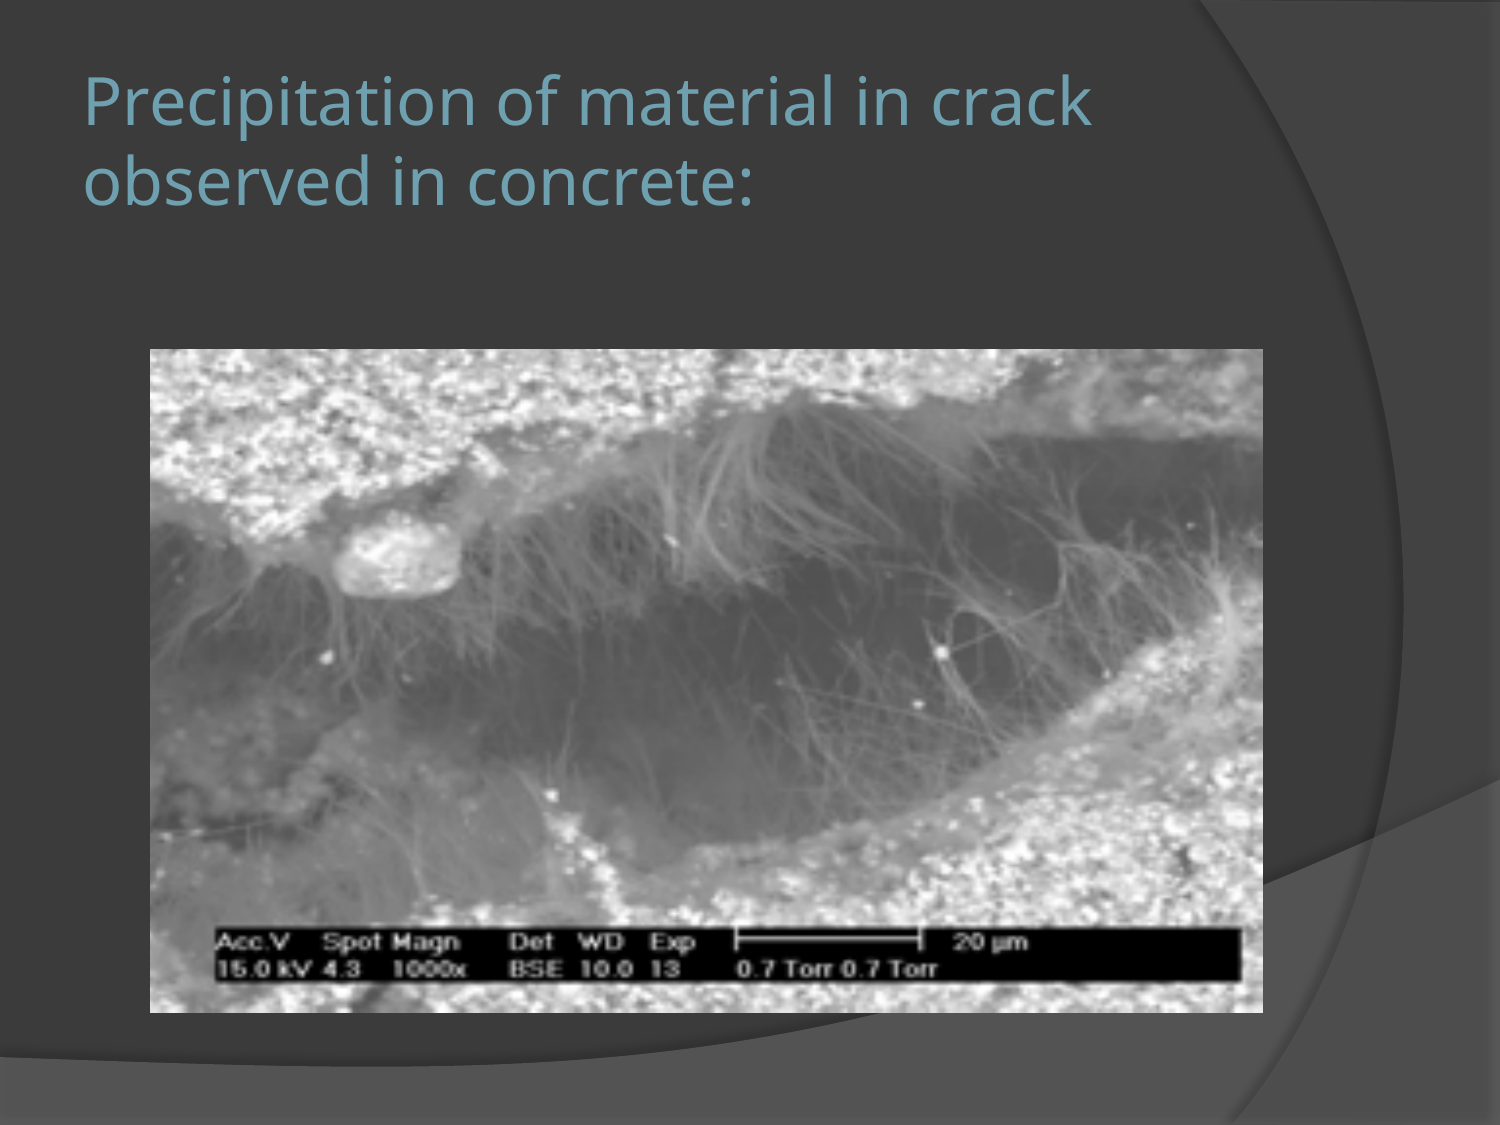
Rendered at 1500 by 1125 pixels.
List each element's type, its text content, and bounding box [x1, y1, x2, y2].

title Precipitation of material in crack observed in concrete: [75, 45, 1300, 233]
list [149, 349, 1263, 1013]
